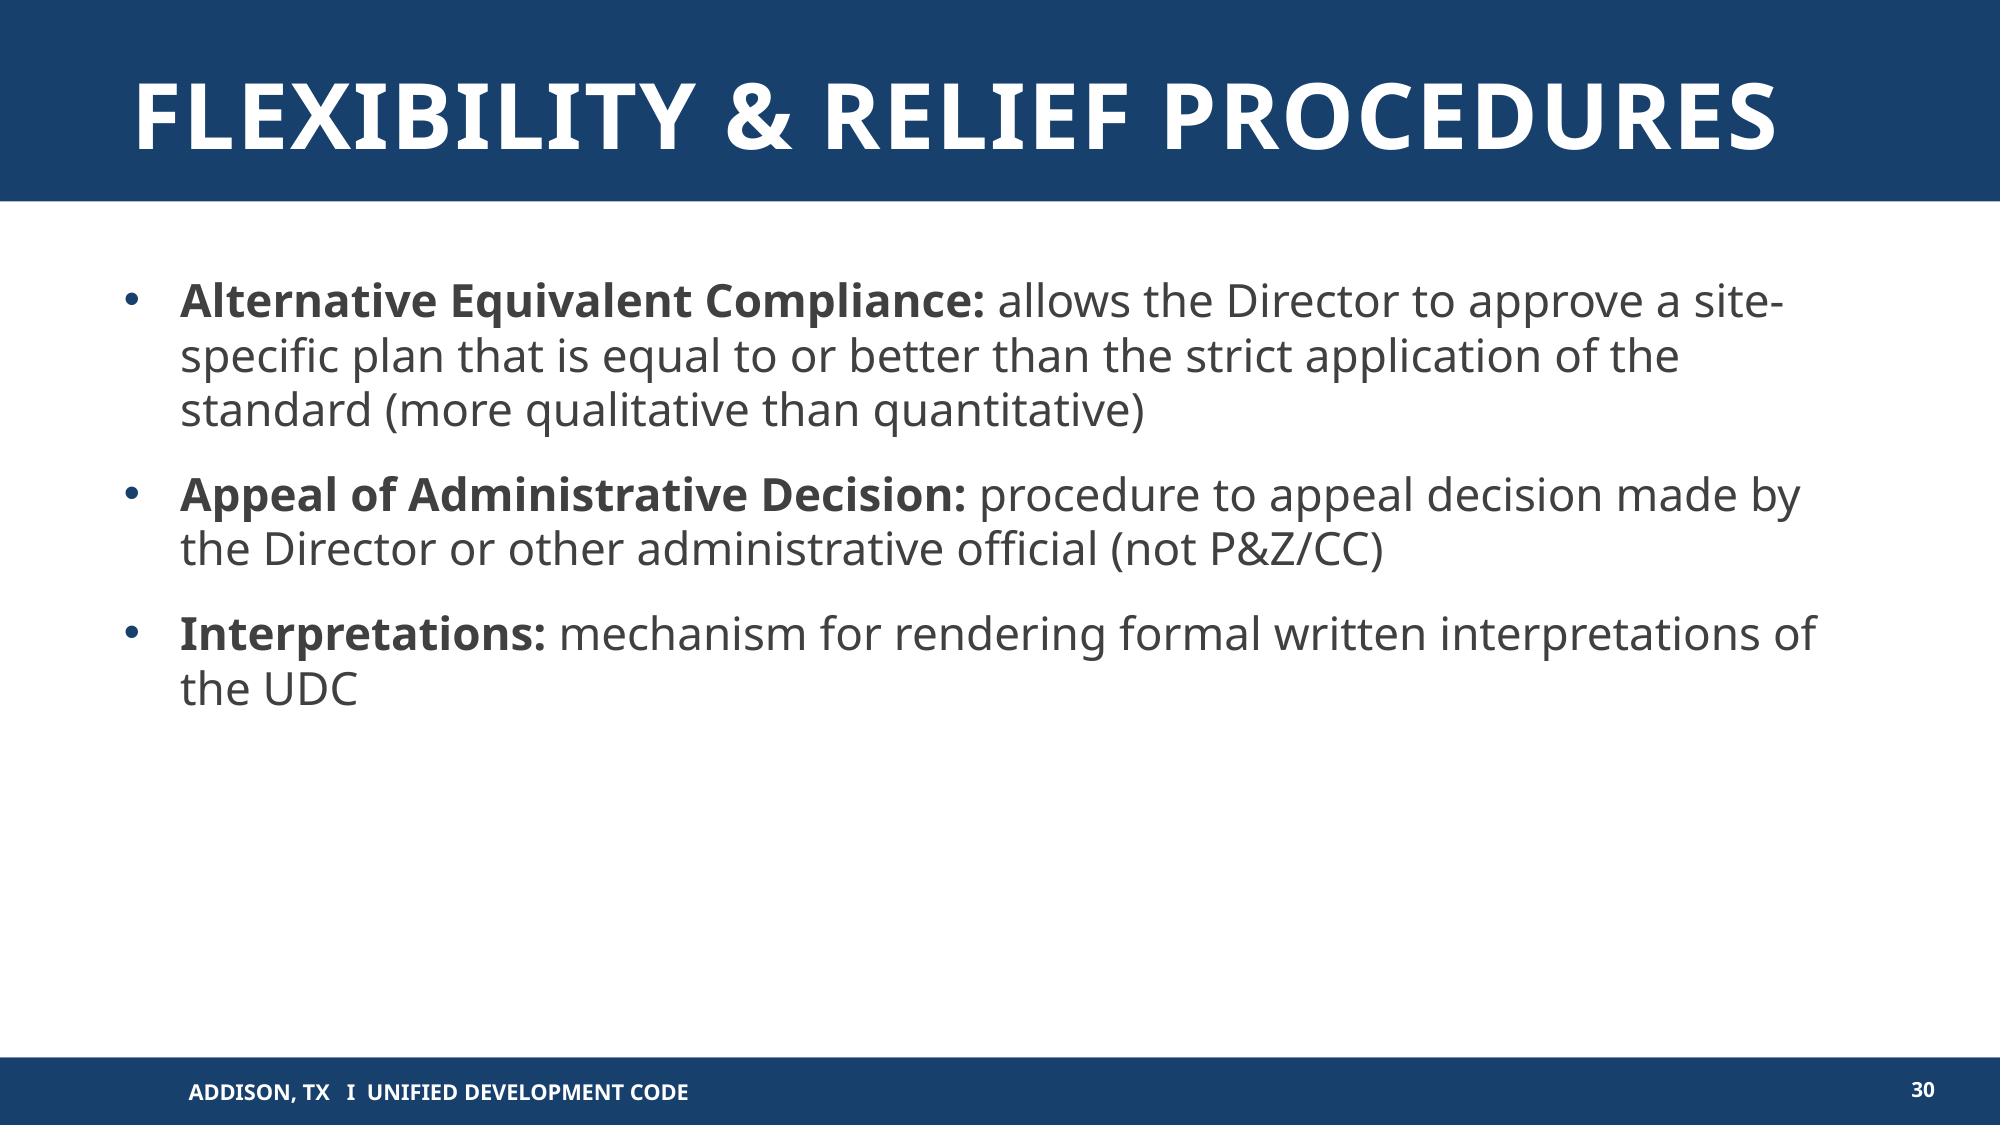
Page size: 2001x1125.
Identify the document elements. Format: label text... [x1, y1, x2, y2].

list Alternative Equivalent Compliance: allows the Director to approve a site-specific plan that is equal to or better than the strict application of the standard (more qualitative than quantitative) Appeal of Administrative Decision: procedure to appeal decision made by the Director or other administrative official (not P&Z/CC) Interpretations: mechanism for rendering formal written interpretations of the UDC [116, 263, 1860, 1019]
footer Addison, TX I Unified Development Code [173, 1068, 1106, 1114]
title Flexibility & Relief Procedures [116, 0, 1891, 247]
slide_number 30 [1599, 1061, 1950, 1122]
